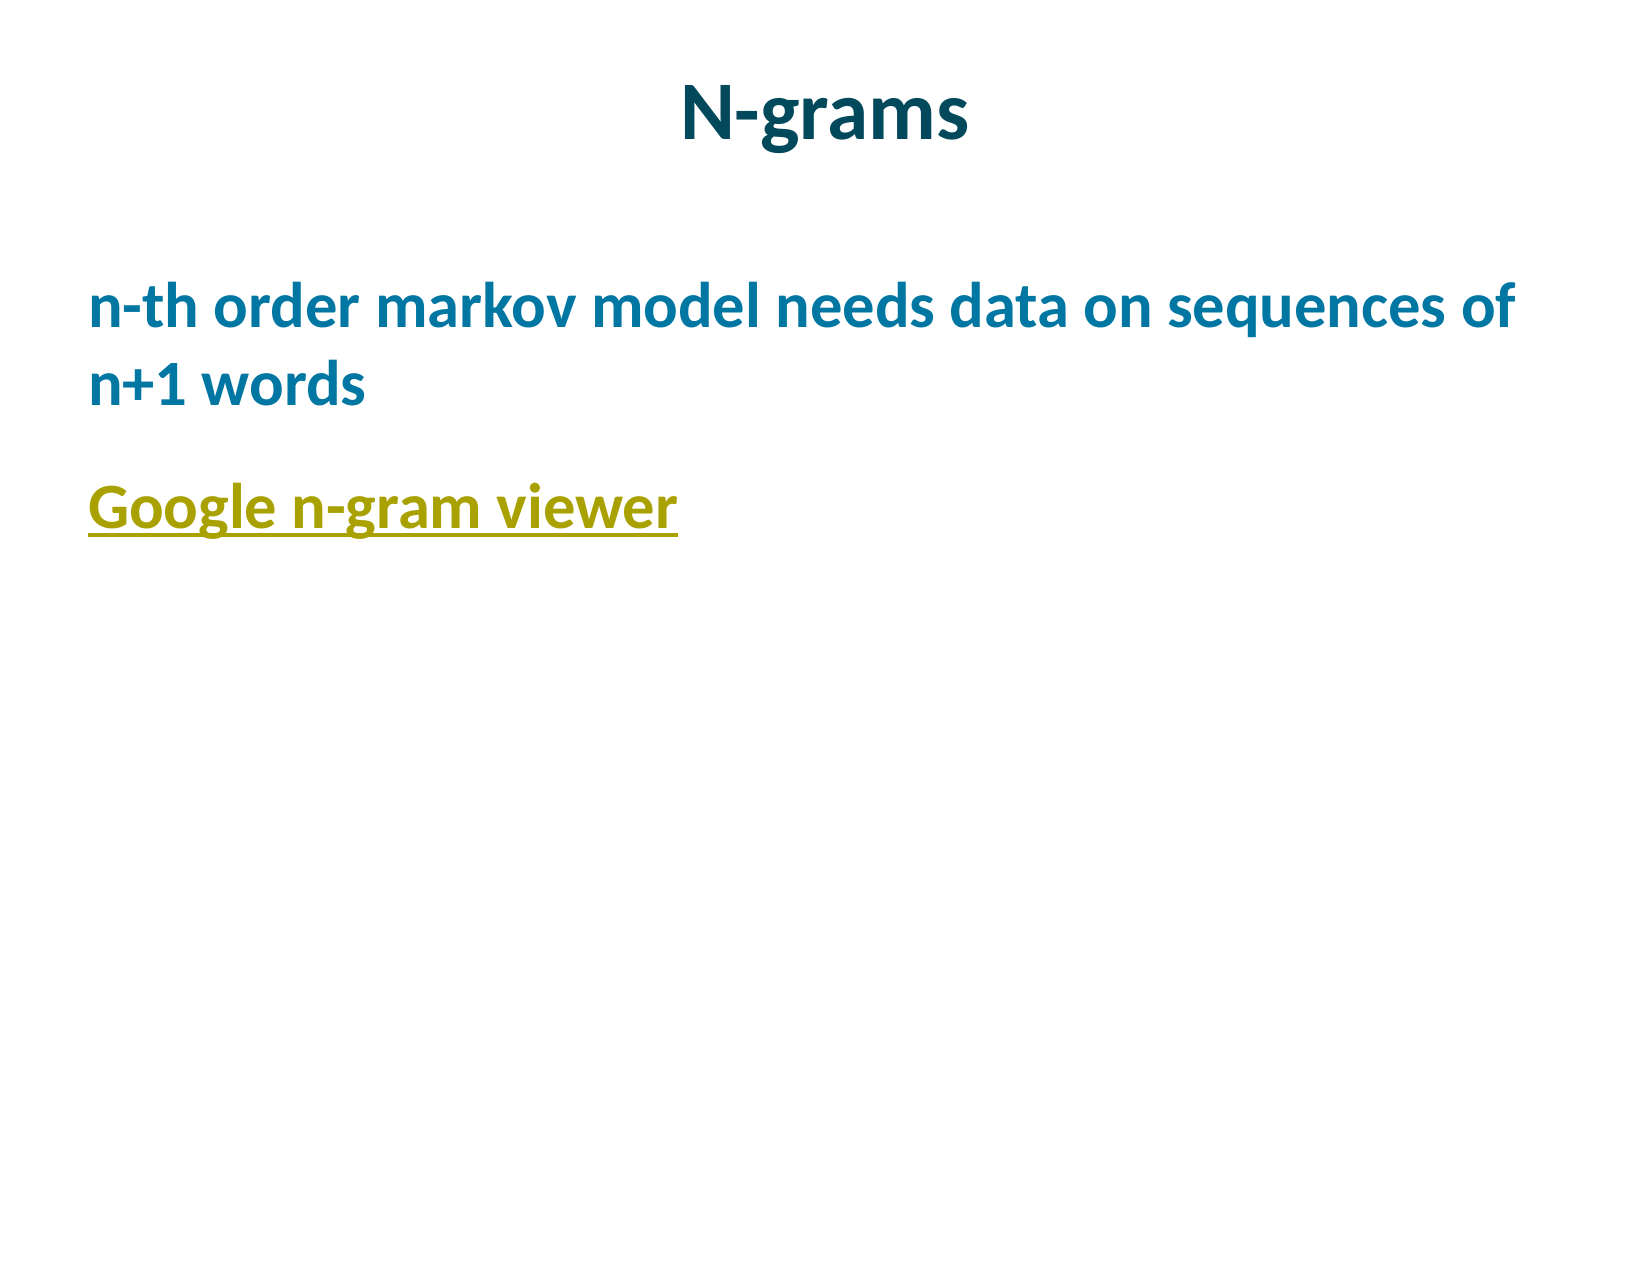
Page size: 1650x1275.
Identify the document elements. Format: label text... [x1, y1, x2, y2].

title N-grams [82, 28, 1568, 185]
list n-th order markov model needs data on sequences of n+1 words Google n-gram viewer [54, 254, 1568, 1139]
